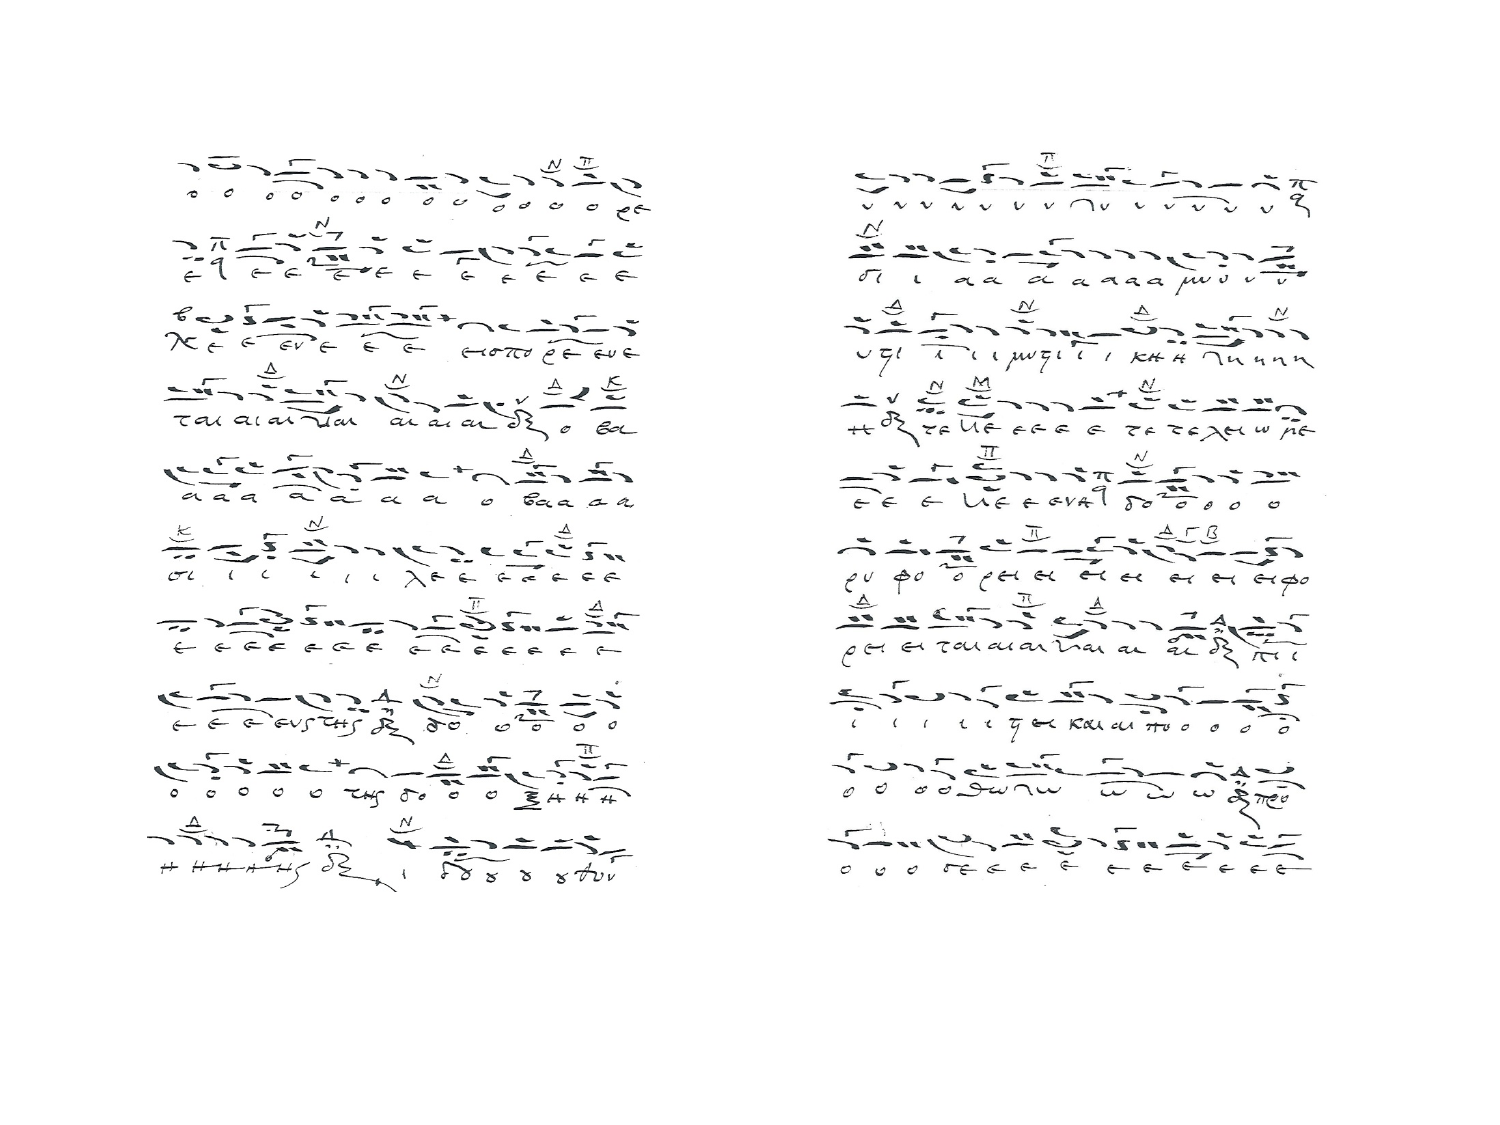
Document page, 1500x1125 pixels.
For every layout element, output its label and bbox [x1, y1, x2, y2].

list [147, 148, 660, 892]
picture [820, 148, 1327, 888]
